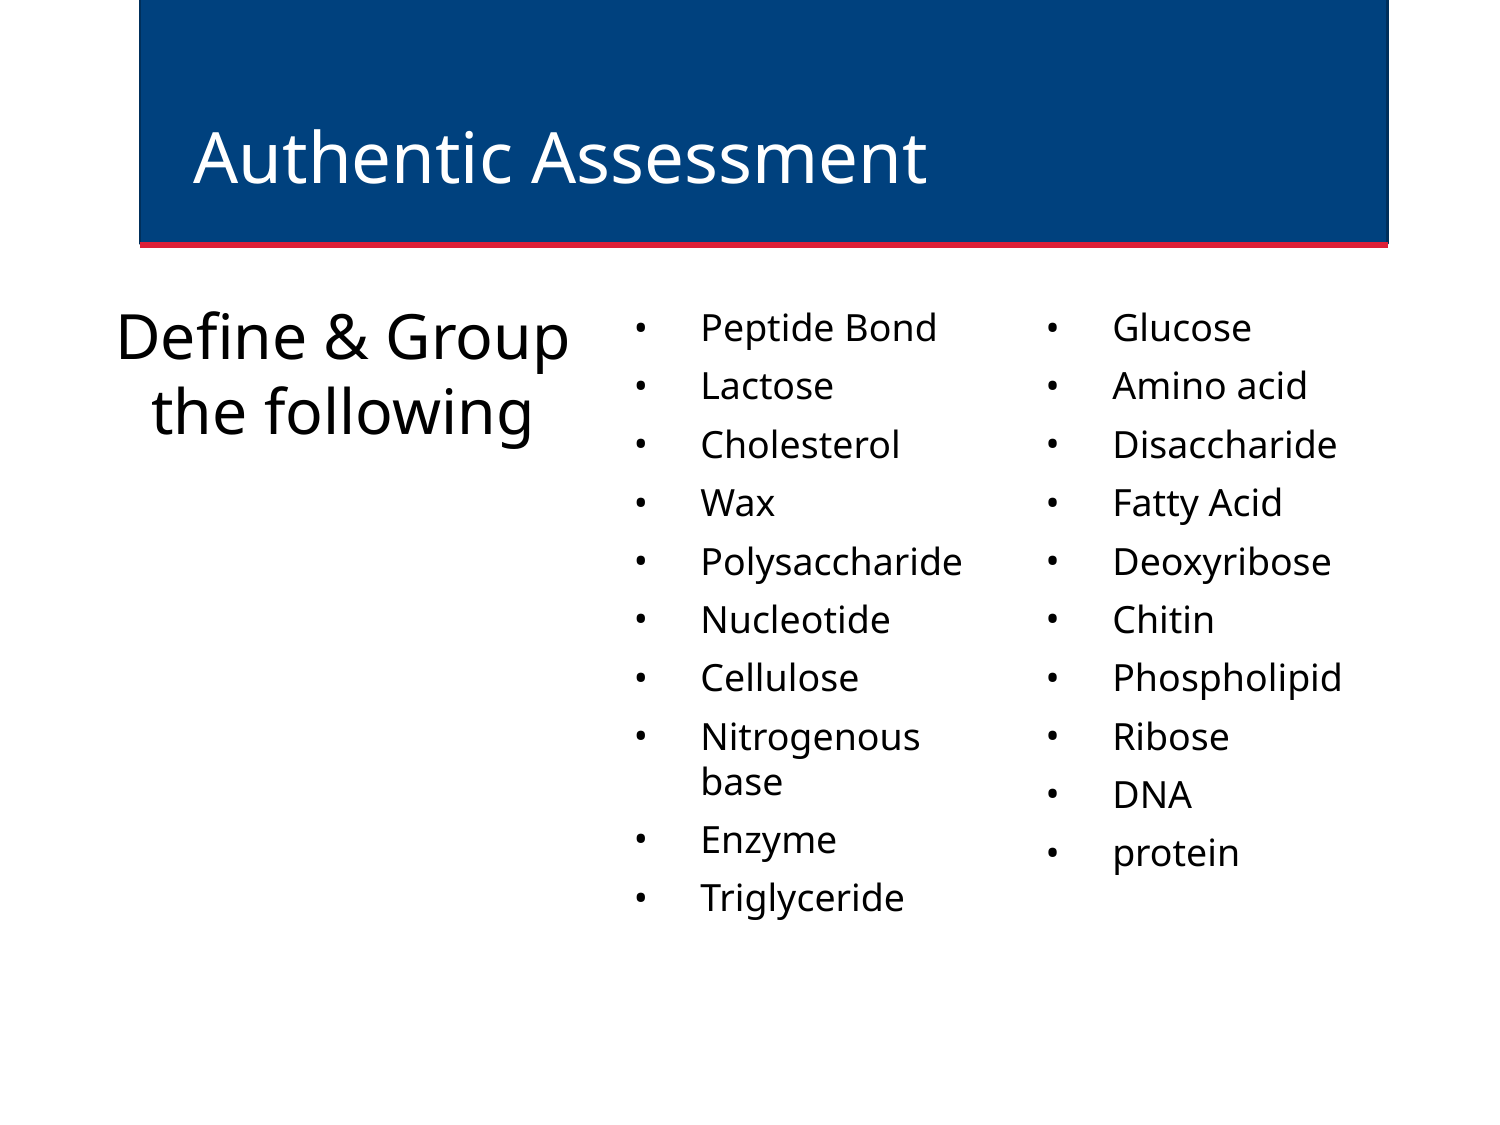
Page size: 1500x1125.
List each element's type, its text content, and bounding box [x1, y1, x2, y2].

title Authentic Assessment [178, 66, 1361, 214]
text_box Define & Group the following [53, 301, 605, 442]
text_box Peptide Bond Lactose Cholesterol Wax Polysaccharide Nucleotide Cellulose Nitrogenous base Enzyme Triglyceride [605, 294, 1017, 873]
text_box Glucose Amino acid Disaccharide Fatty Acid Deoxyribose Chitin Phospholipid Ribose DNA protein [1017, 294, 1367, 873]
